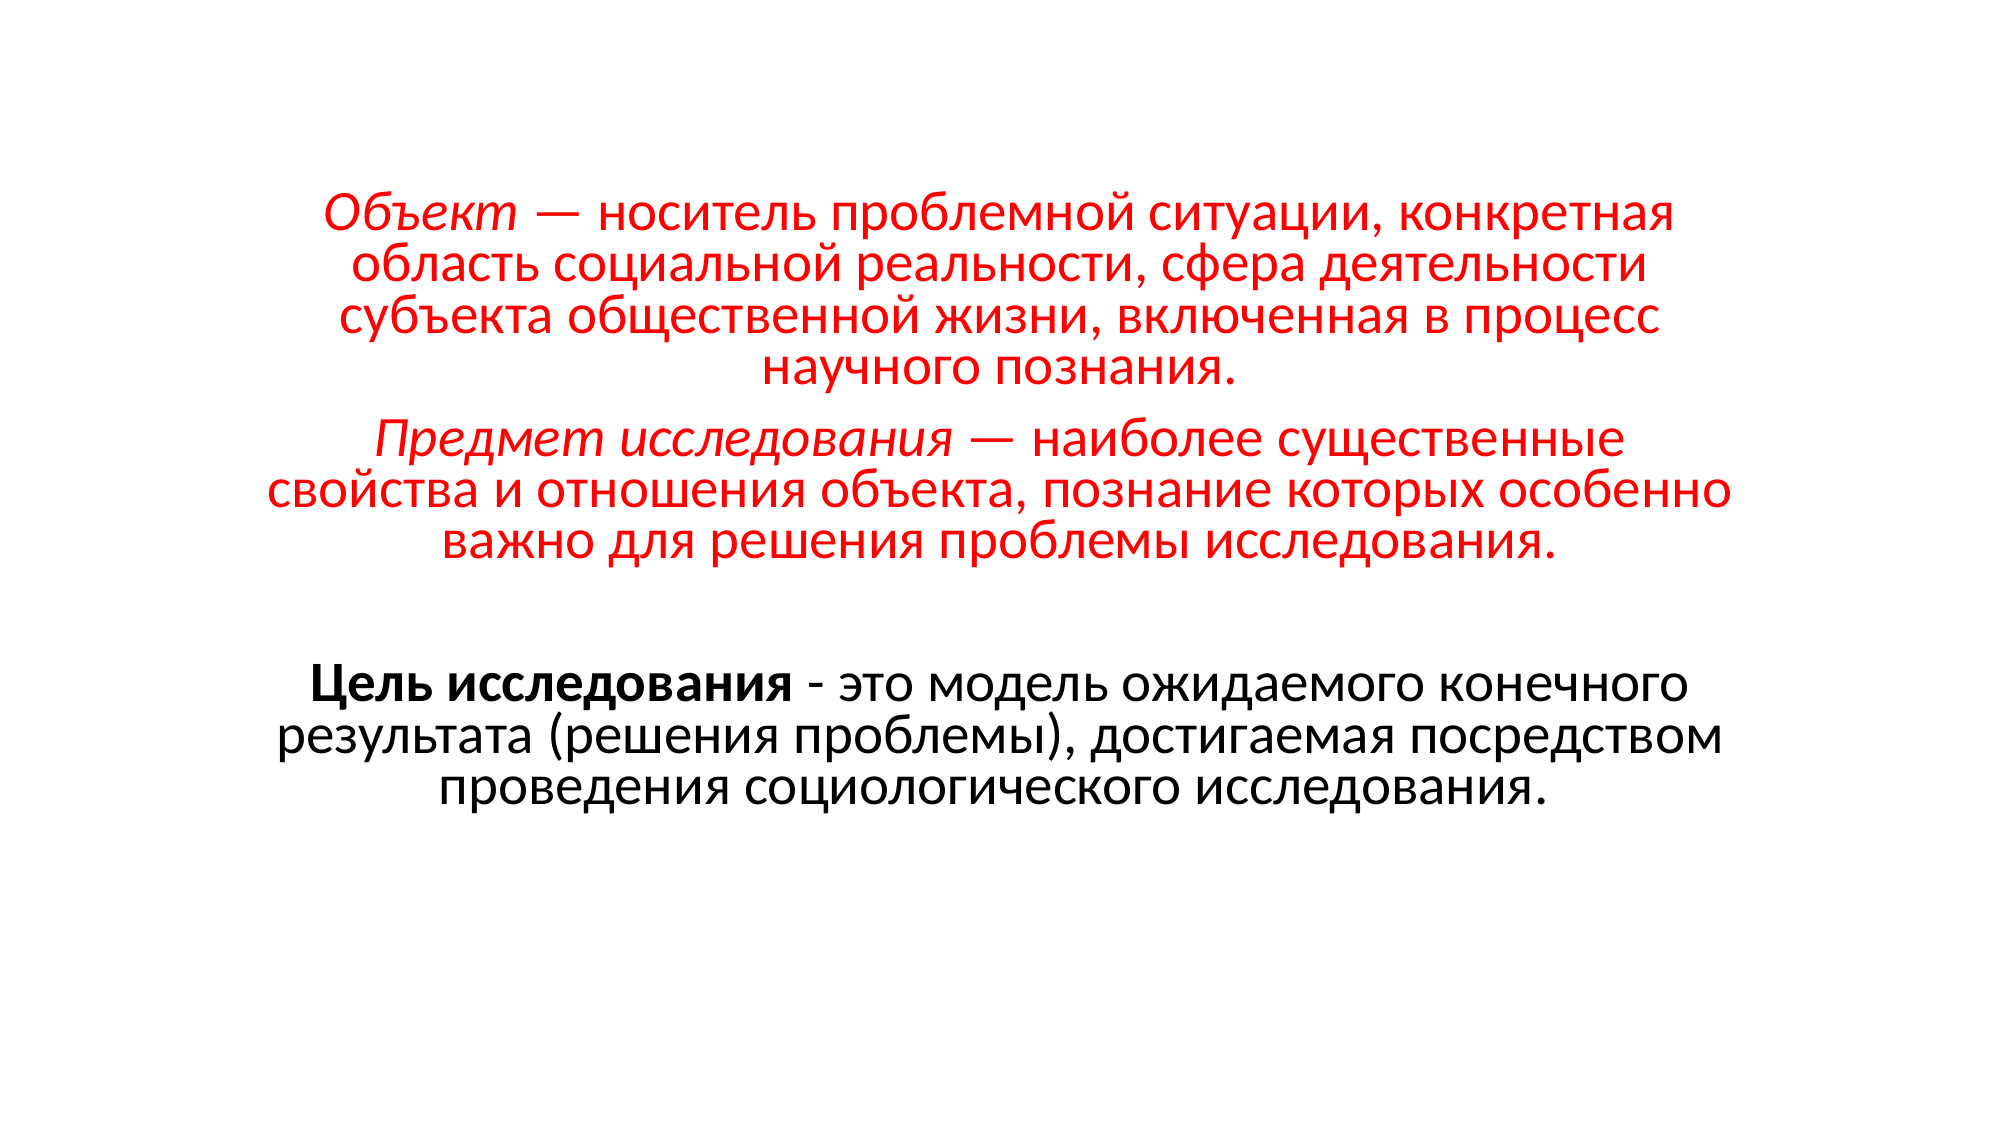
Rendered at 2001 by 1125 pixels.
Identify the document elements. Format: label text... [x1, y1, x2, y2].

subtitle Объект — носитель проблемной ситуации, конкретная область социальной реальности, сфера деятельности субъекта обществен­ной жизни, включенная в процесс научного познания. Предмет исследования — наиболее существенные свойства и отношения объекта, познание которых особенно важно для ре­шения проблемы исследования. Цель исследования - это модель ожидаемо­го конечного результата (решения проблемы), дости­гаемая посредством проведения социологического исследования. [249, 104, 1750, 863]
